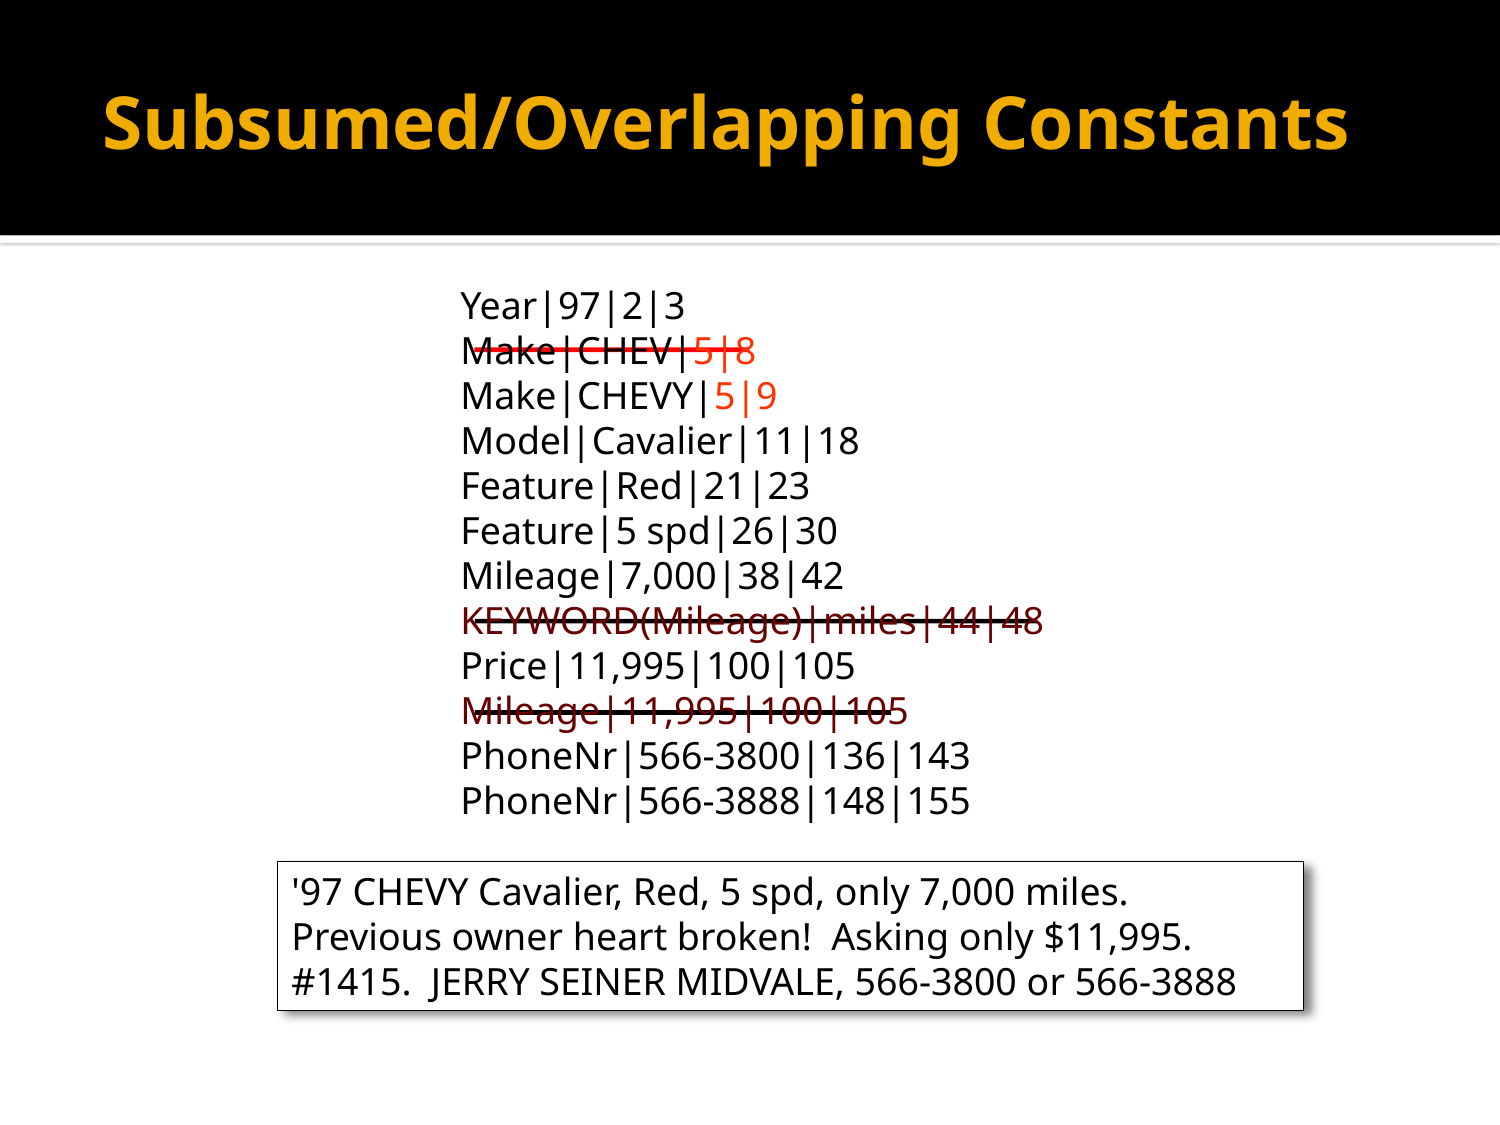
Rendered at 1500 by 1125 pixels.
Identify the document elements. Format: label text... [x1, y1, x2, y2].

text_box Year|97|2|3 Make|CHEV|5|8 Make|CHEVY|5|9 Model|Cavalier|11|18 Feature|Red|21|23 Feature|5 spd|26|30 Mileage|7,000|38|42 KEYWORD(Mileage)|miles|44|48 Price|11,995|100|105 Mileage|11,995|100|105 PhoneNr|566-3800|136|143 PhoneNr|566-3888|148|155 [445, 274, 1060, 830]
title Subsumed/Overlapping Constants [87, 26, 1396, 214]
text_box '97 CHEVY Cavalier, Red, 5 spd, only 7,000 miles. Previous owner heart broken! Asking only $11,995. #1415. JERRY SEINER MIDVALE, 566-3800 or 566-3888 [276, 860, 1304, 1011]
